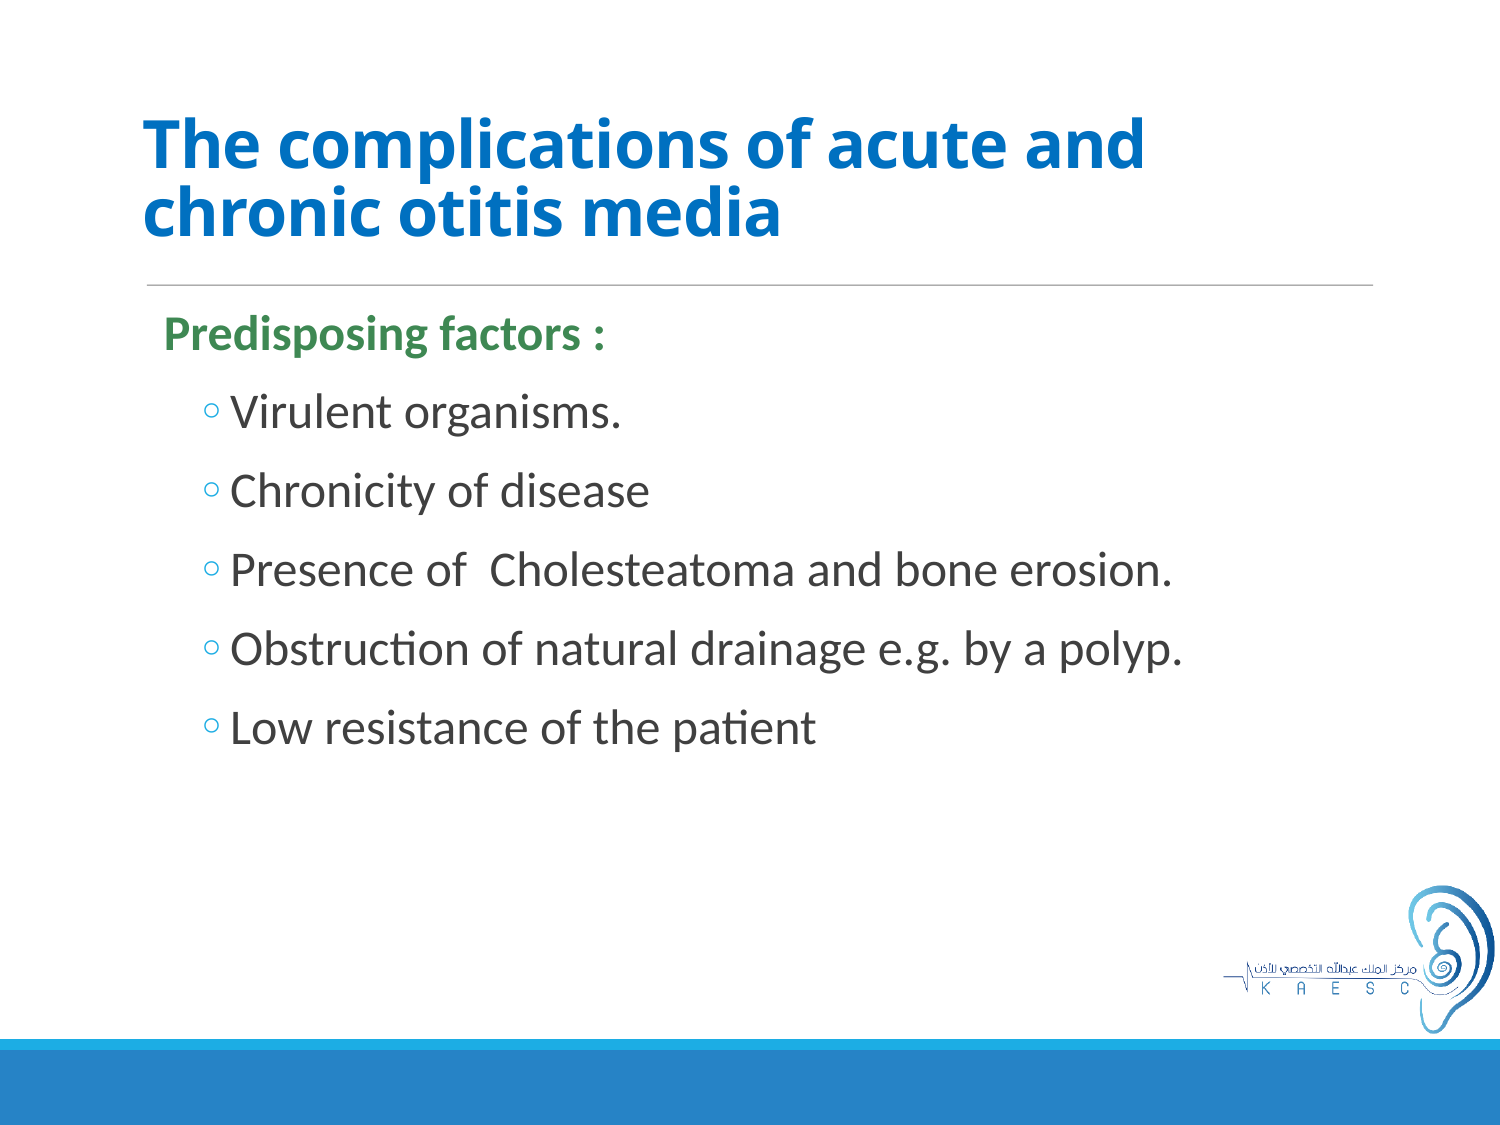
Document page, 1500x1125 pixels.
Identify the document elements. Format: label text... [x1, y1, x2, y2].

picture [1426, 882, 1496, 1037]
title The complications of acute and chronic otitis media [134, 18, 1373, 258]
list Predisposing factors : Virulent organisms. Chronicity of disease Presence of Cholesteatoma and bone erosion. Obstruction of natural drainage e.g. by a polyp. Low resistance of the patient [163, 306, 1426, 1116]
